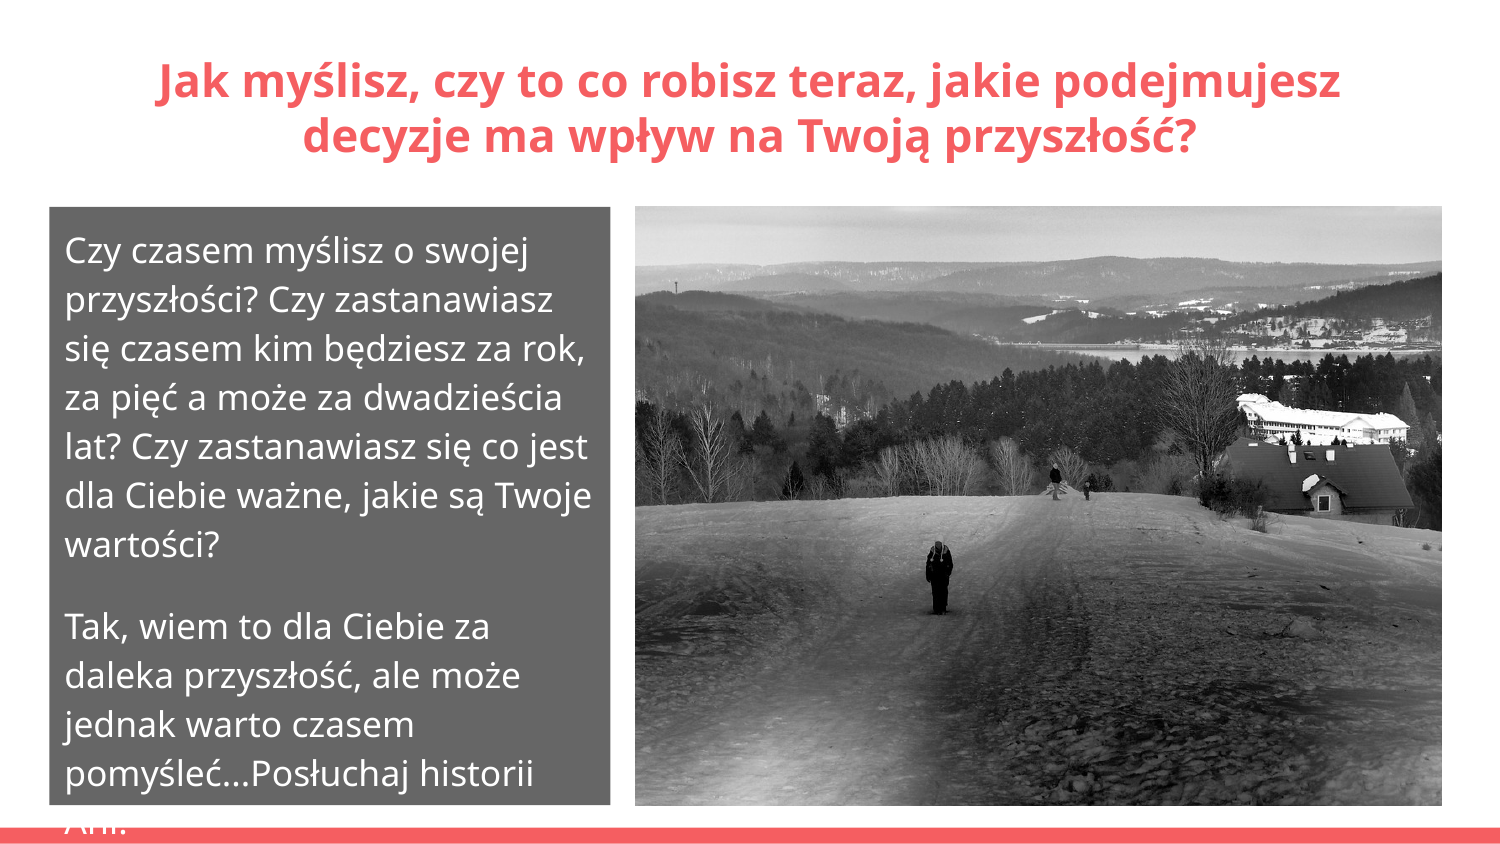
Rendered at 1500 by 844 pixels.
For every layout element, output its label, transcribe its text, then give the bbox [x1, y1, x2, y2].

title Jak myślisz, czy to co robisz teraz, jakie podejmujesz decyzje ma wpływ na Twoją przyszłość? [110, 36, 1390, 190]
picture [635, 206, 1442, 806]
list Czy czasem myślisz o swojej przyszłości? Czy zastanawiasz się czasem kim będziesz za rok, za pięć a może za dwadzieścia lat? Czy zastanawiasz się co jest dla Ciebie ważne, jakie są Twoje wartości? Tak, wiem to dla Ciebie za daleka przyszłość, ale może jednak warto czasem pomyśleć...Posłuchaj historii Ani. [49, 206, 611, 806]
